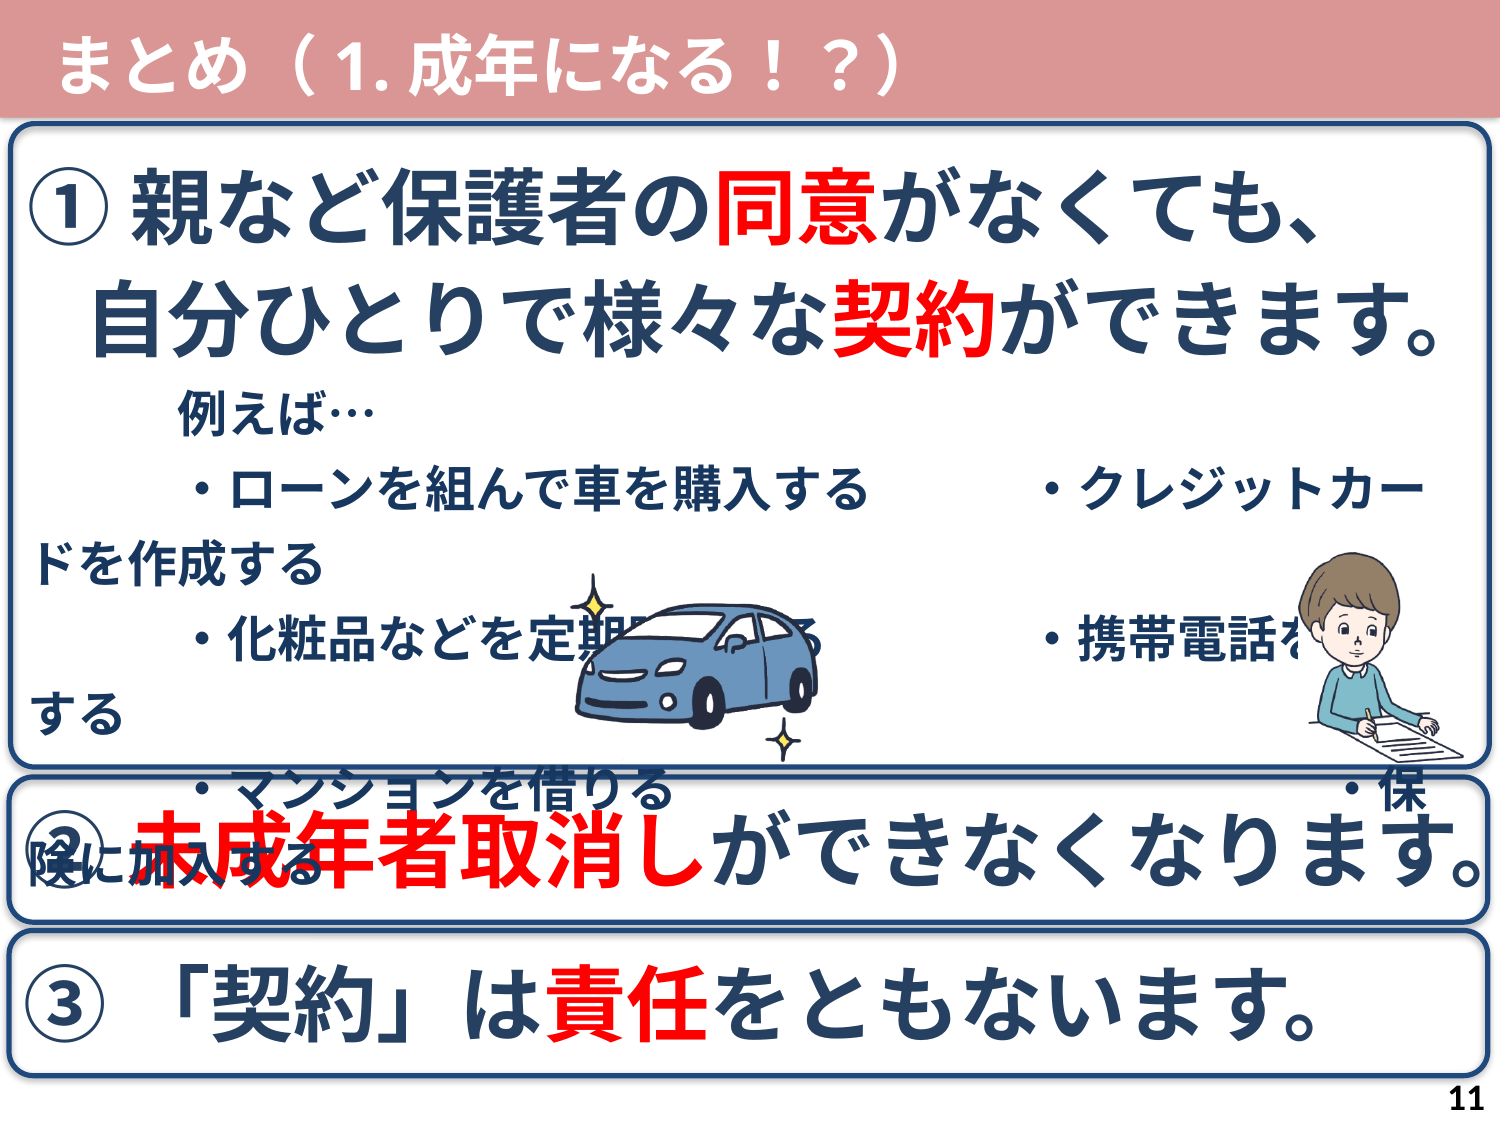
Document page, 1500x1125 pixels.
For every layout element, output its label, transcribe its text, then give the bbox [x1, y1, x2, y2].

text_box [8, 776, 1493, 923]
text_box [0, 0, 1500, 118]
slide_number 11 [1149, 1065, 1500, 1125]
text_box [10, 123, 1490, 772]
text_box まとめ（1.成年になる！？） [34, 2, 1427, 120]
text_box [8, 930, 1493, 1076]
